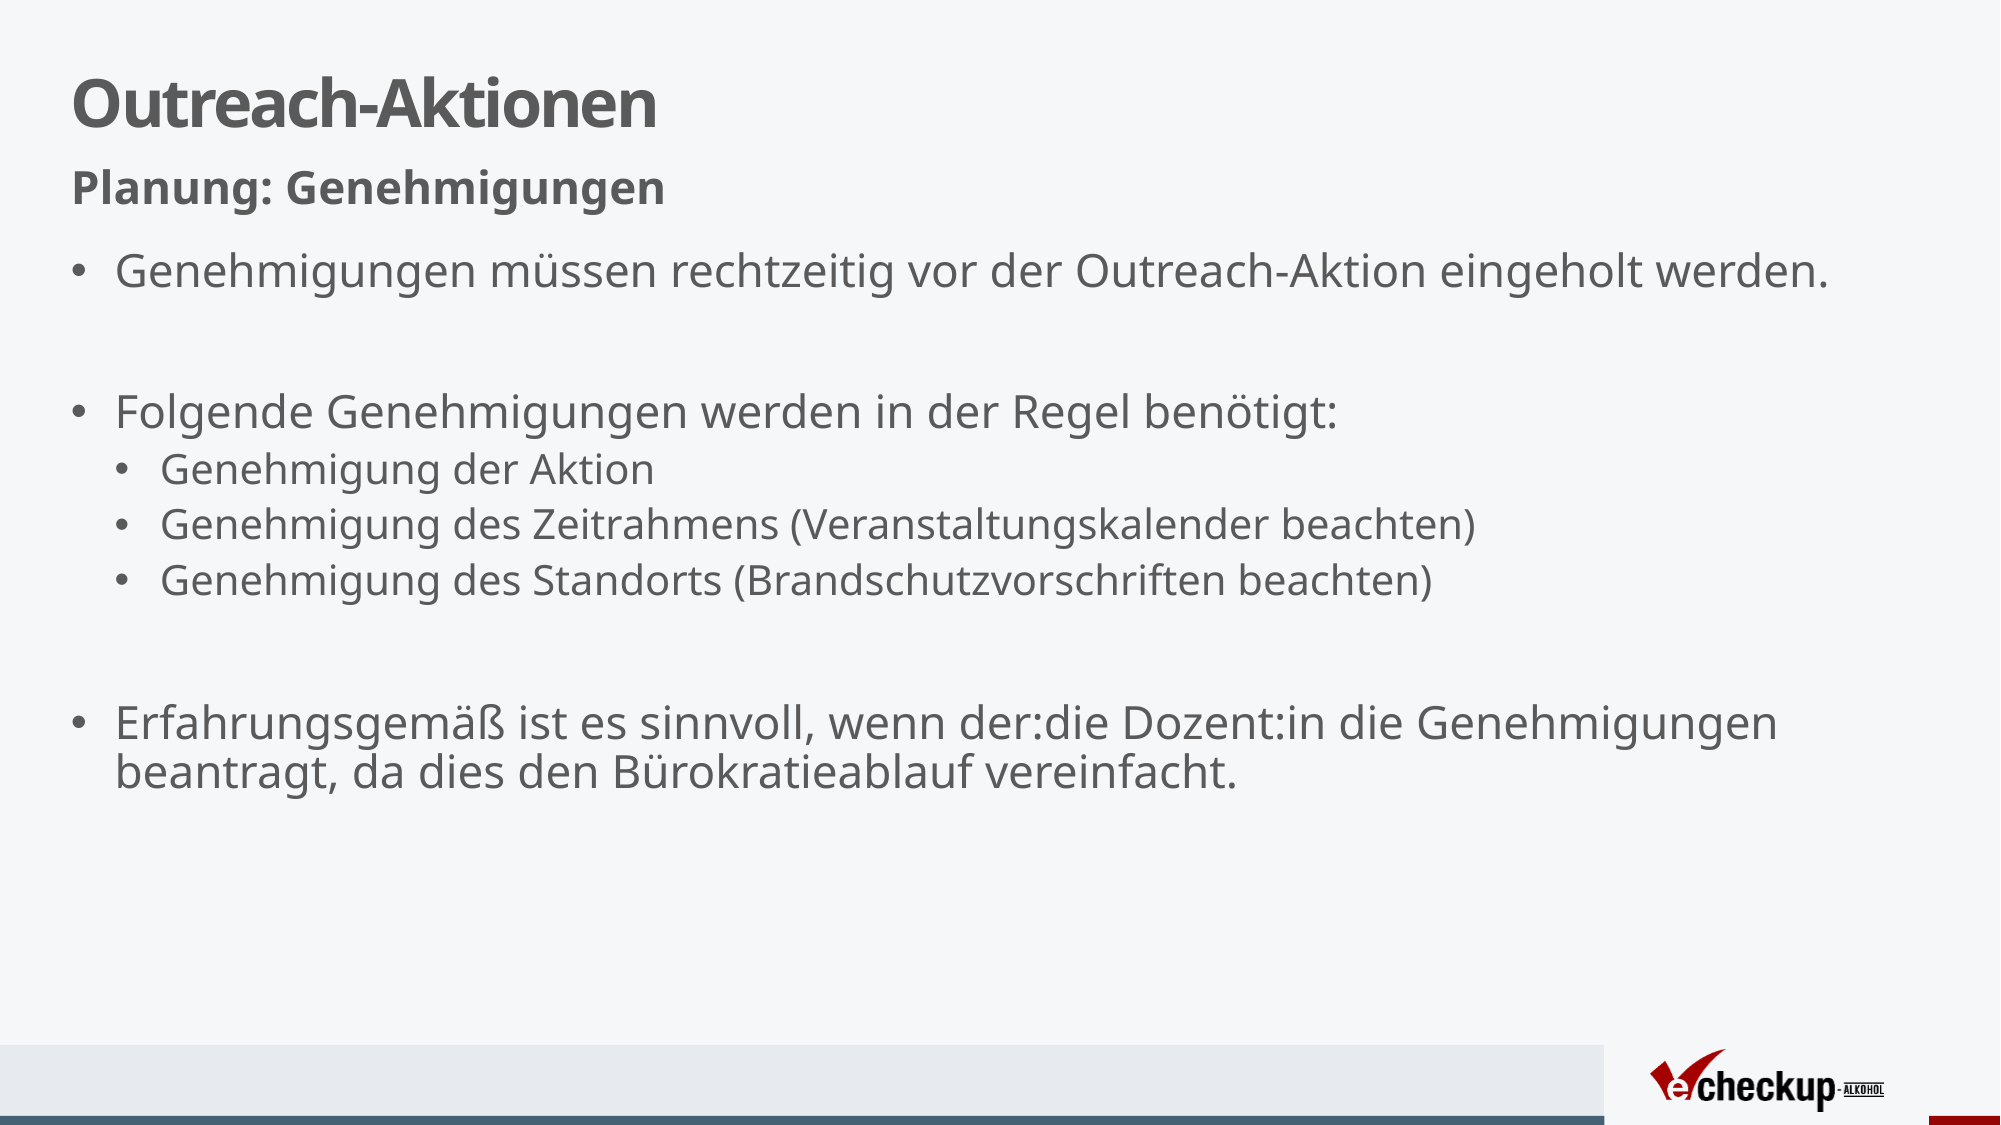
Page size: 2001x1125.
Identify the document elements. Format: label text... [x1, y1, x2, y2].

list Planung: Genehmigungen [70, 165, 1931, 225]
picture [1650, 1049, 1884, 1112]
title Outreach-Aktionen [70, 70, 1930, 142]
list Genehmigungen müssen rechtzeitig vor der Outreach-Aktion eingeholt werden. Folgende Genehmigungen werden in der Regel benötigt: Genehmigung der Aktion Genehmigung des Zeitrahmens (Veranstaltungskalender beachten) Genehmigung des Standorts (Brandschutzvorschriften beachten) Erfahrungsgemäß ist es sinnvoll, wenn der:die Dozent:in die Genehmigungen beantragt, da dies den Bürokratieablauf vereinfacht. [70, 248, 1930, 1016]
